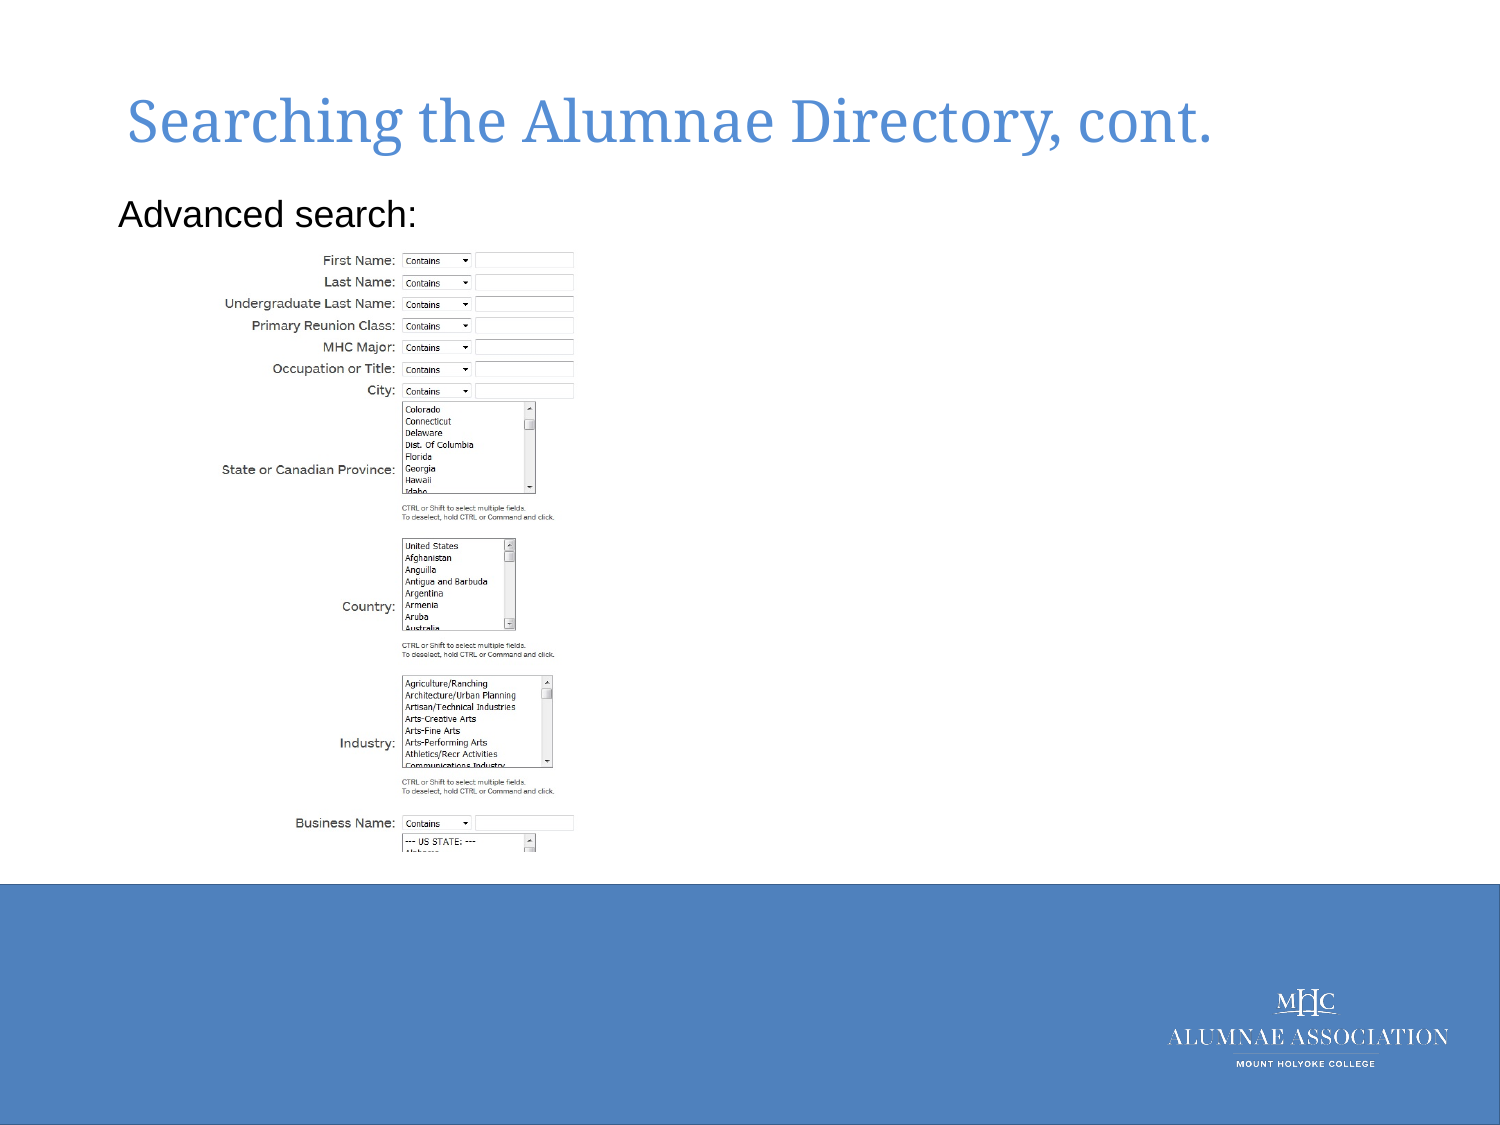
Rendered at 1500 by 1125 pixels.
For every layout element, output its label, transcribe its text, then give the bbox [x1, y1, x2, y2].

text_box [0, 882, 1500, 1125]
picture [1166, 989, 1449, 1067]
text_box Searching the Alumnae Directory, cont. [112, 77, 1308, 162]
text_box Advanced search: [103, 182, 433, 243]
picture [139, 242, 847, 852]
